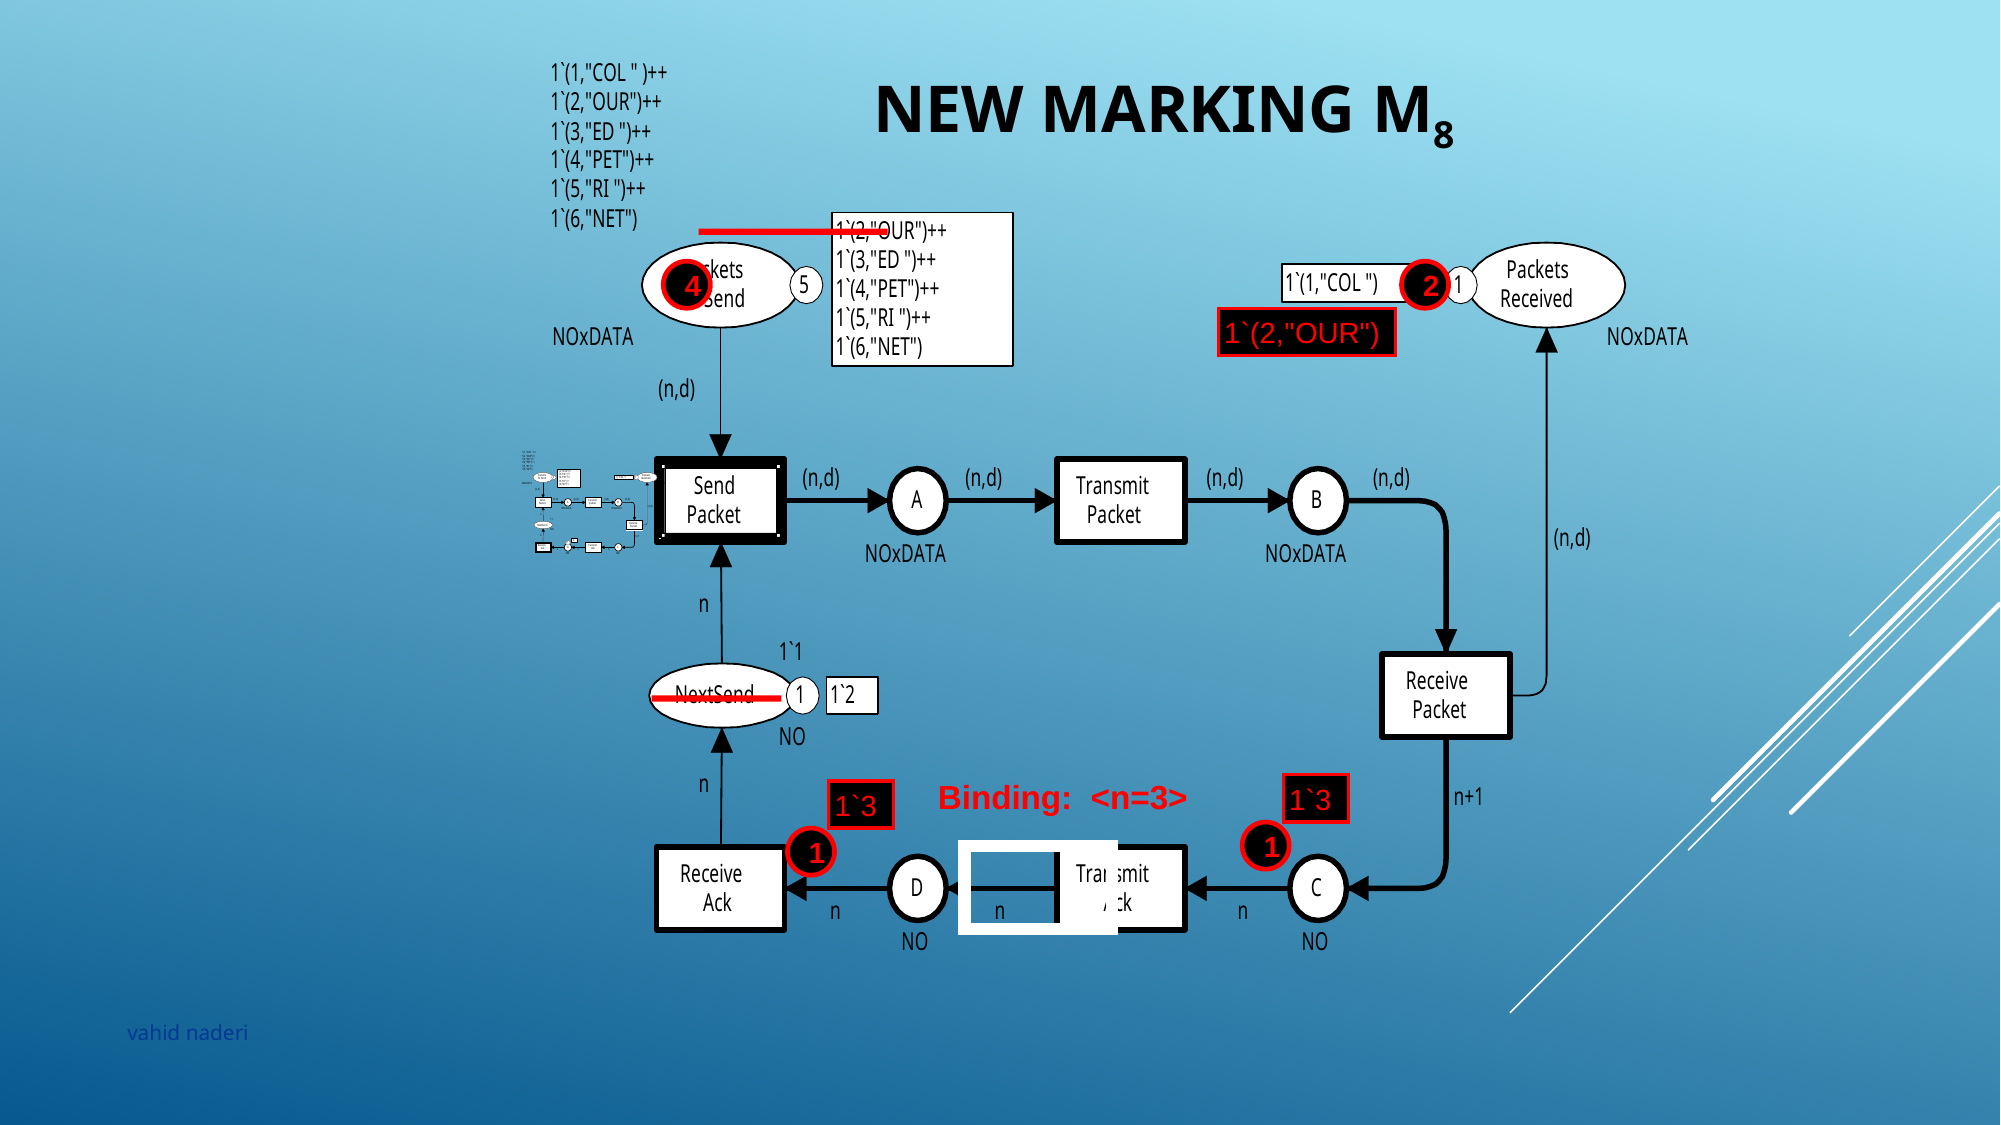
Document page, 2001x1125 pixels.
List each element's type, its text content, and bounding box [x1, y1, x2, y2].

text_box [1241, 774, 1349, 870]
footer vahid naderi [112, 1012, 1350, 1073]
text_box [787, 780, 894, 876]
picture [361, 48, 1723, 968]
